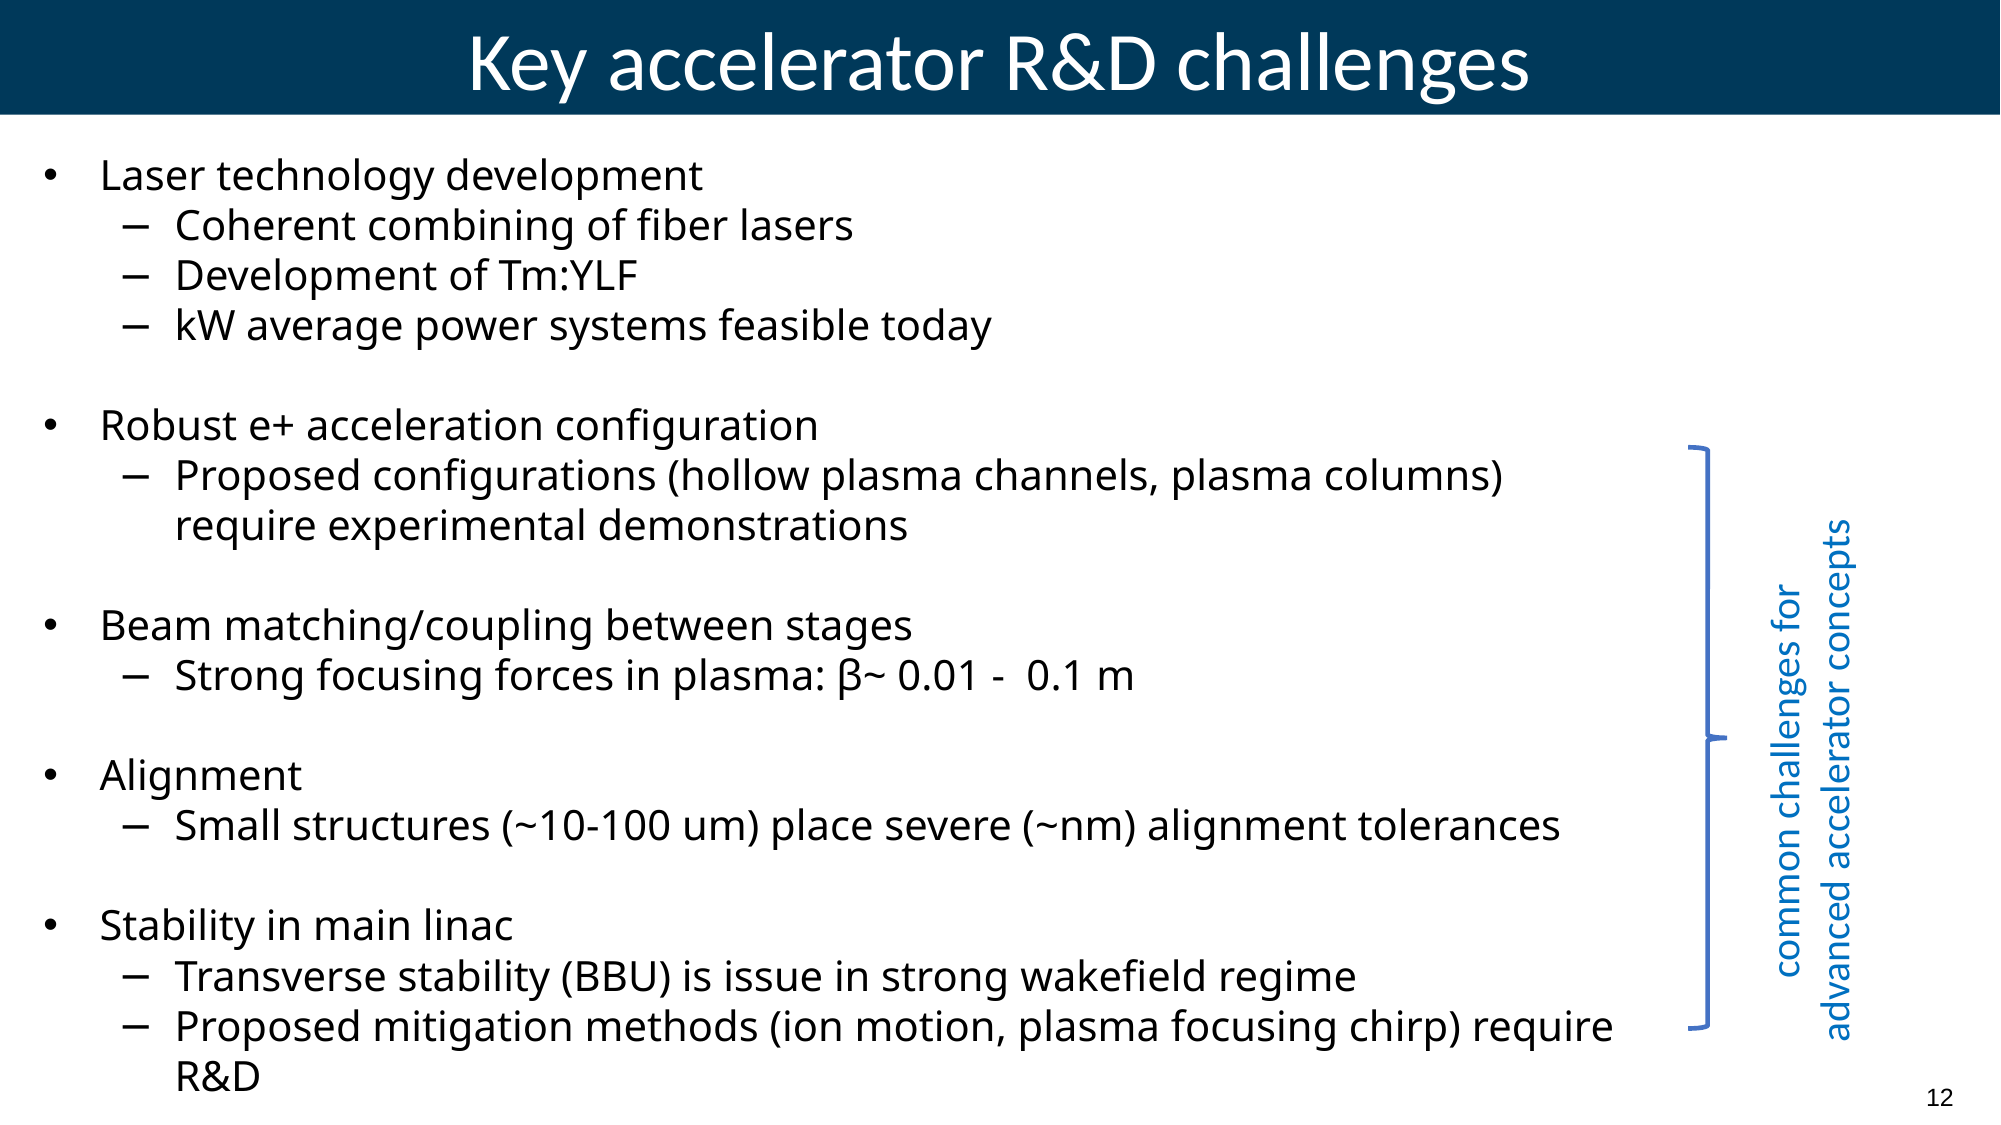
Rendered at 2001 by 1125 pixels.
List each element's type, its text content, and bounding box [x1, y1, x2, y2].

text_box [1688, 447, 1867, 1072]
text_box Key accelerator R&D challenges [0, 0, 2000, 115]
text_box 12 [1883, 1071, 1997, 1122]
text_box Laser technology development Coherent combining of fiber lasers Development of Tm:YLF kW average power systems feasible today Robust e+ acceleration configuration Proposed configurations (hollow plasma channels, plasma columns) require experimental demonstrations Beam matching/coupling between stages Strong focusing forces in plasma: β~ 0.01 - 0.1 m Alignment Small structures (~10-100 um) place severe (~nm) alignment tolerances Stability in main linac Transverse stability (BBU) is issue in strong wakefield regime Proposed mitigation methods (ion motion, plasma focusing chirp) require R&D [28, 141, 1665, 1125]
